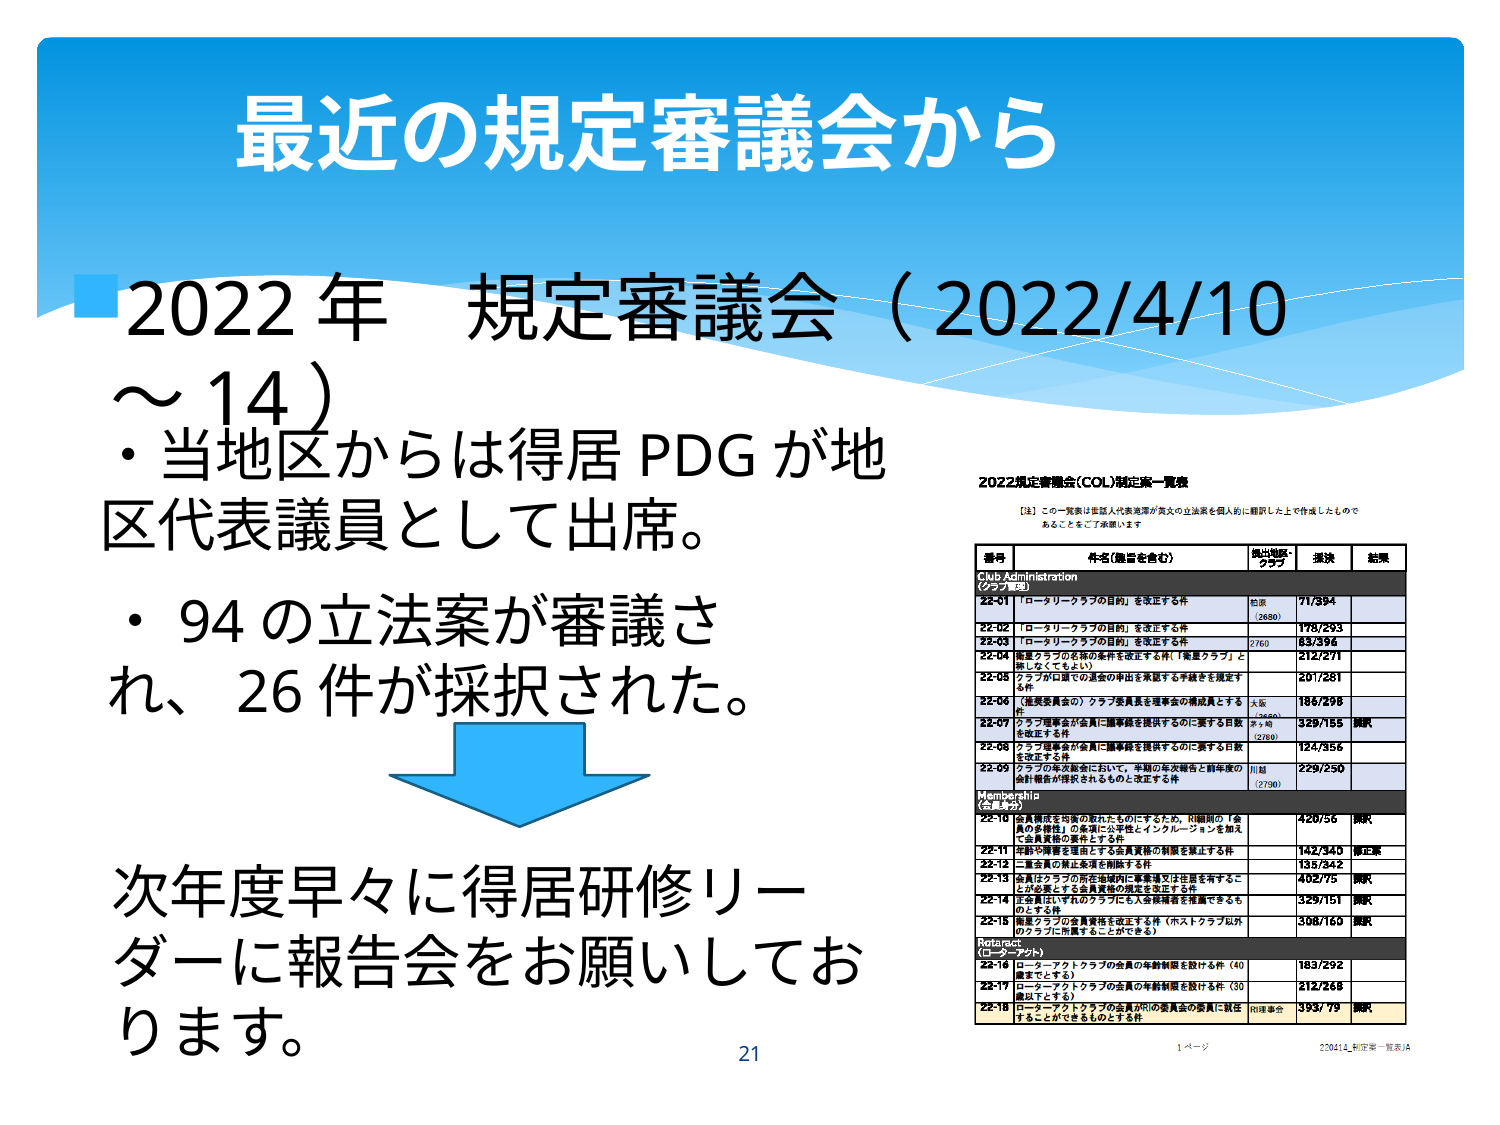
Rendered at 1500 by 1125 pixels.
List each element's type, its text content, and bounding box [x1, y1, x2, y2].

list 2022年 規定審議会（2022/4/10～14） [53, 280, 1389, 420]
text_box ・94の立法案が審議され、26件が採択された。 [91, 576, 931, 731]
text_box ・当地区からは得居PDGが地区代表議員として出席。 [84, 410, 925, 566]
slide_number 21 [654, 1025, 846, 1086]
title 最近の規定審議会から [135, 78, 1164, 185]
text_box 次年度早々に得居研修リーダーに報告会をお願いしております。 [96, 848, 937, 1073]
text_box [962, 434, 1413, 1072]
text_box [388, 722, 651, 828]
